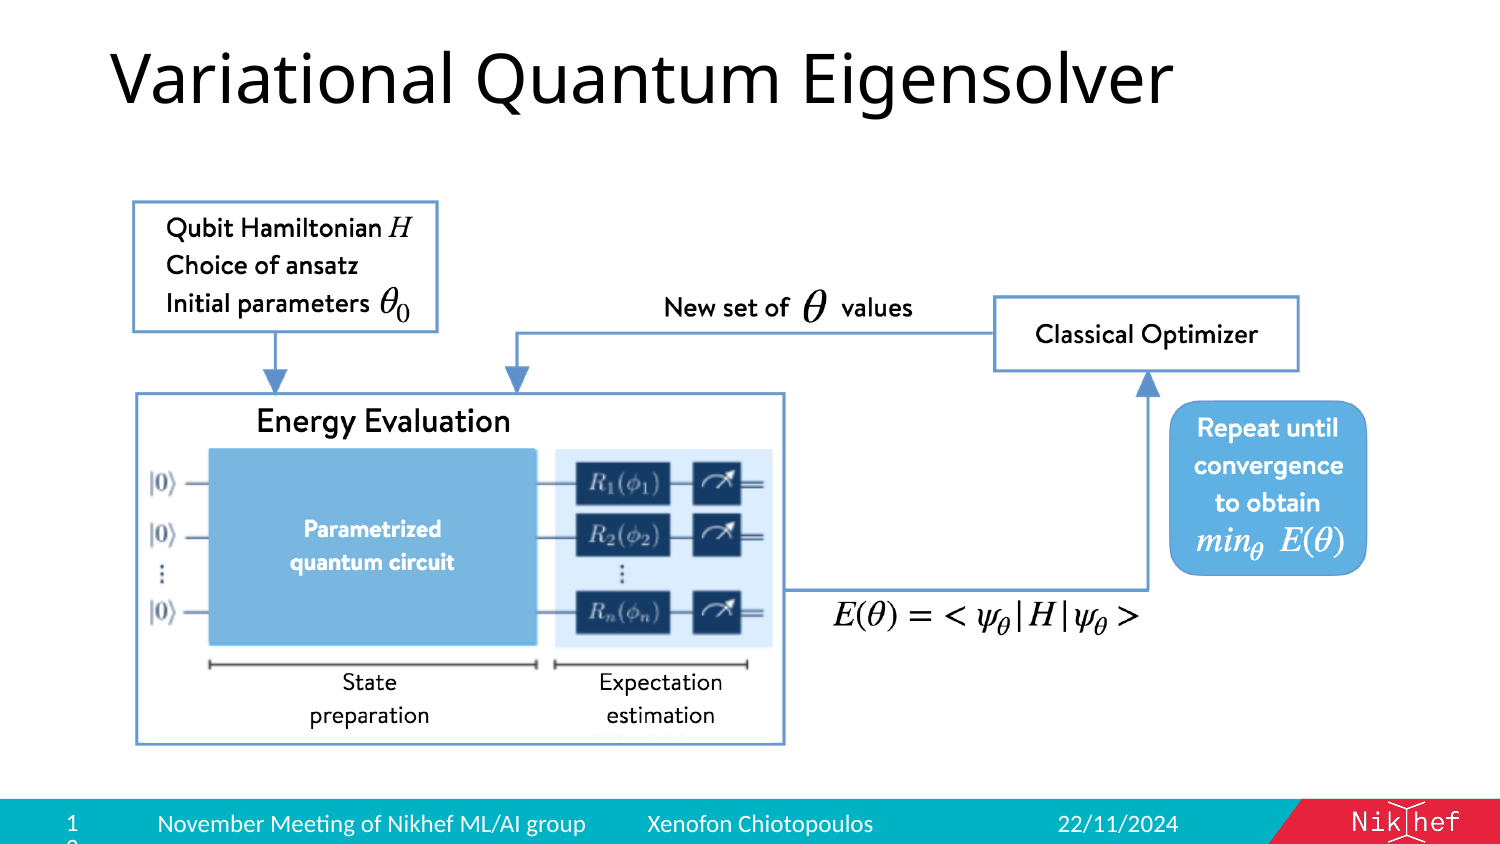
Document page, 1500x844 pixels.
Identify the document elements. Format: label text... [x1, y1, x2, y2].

title Variational Quantum Eigensolver [102, 0, 1398, 164]
slide_number 13 [65, 807, 88, 835]
picture [102, 186, 1386, 755]
picture [1353, 801, 1459, 843]
